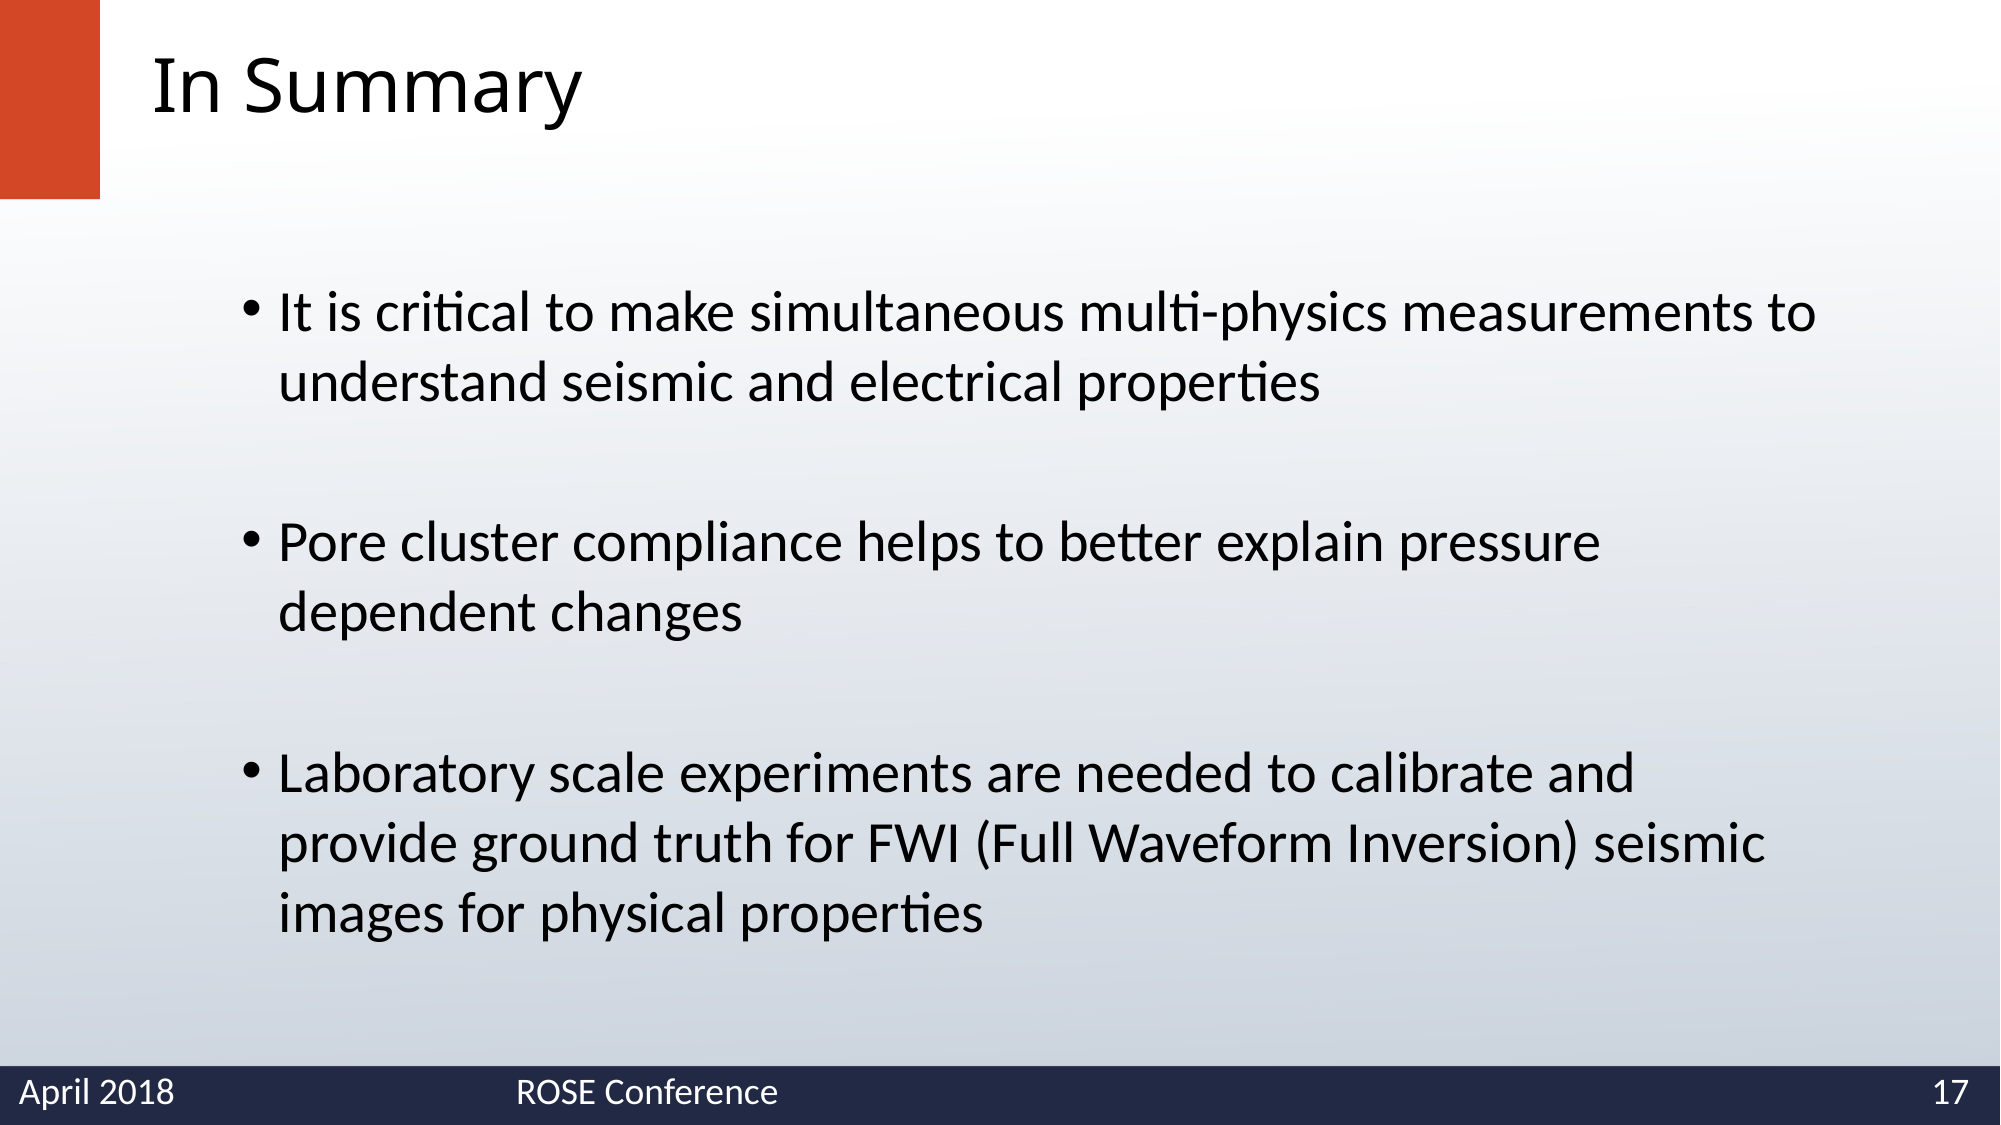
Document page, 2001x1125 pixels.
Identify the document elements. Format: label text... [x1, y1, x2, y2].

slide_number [4, 1059, 455, 1120]
list It is critical to make simultaneous multi-physics measurements to understand seismic and electrical properties Pore cluster compliance helps to better explain pressure dependent changes Laboratory scale experiments are needed to calibrate and provide ground truth for FWI (Full Waveform Inversion) seismic images for physical properties [226, 174, 1835, 1014]
slide_number 17 [1916, 1059, 1992, 1120]
footer ROSE Conference [501, 1059, 1499, 1120]
picture [0, 0, 2000, 1125]
title In Summary [137, 13, 1863, 164]
